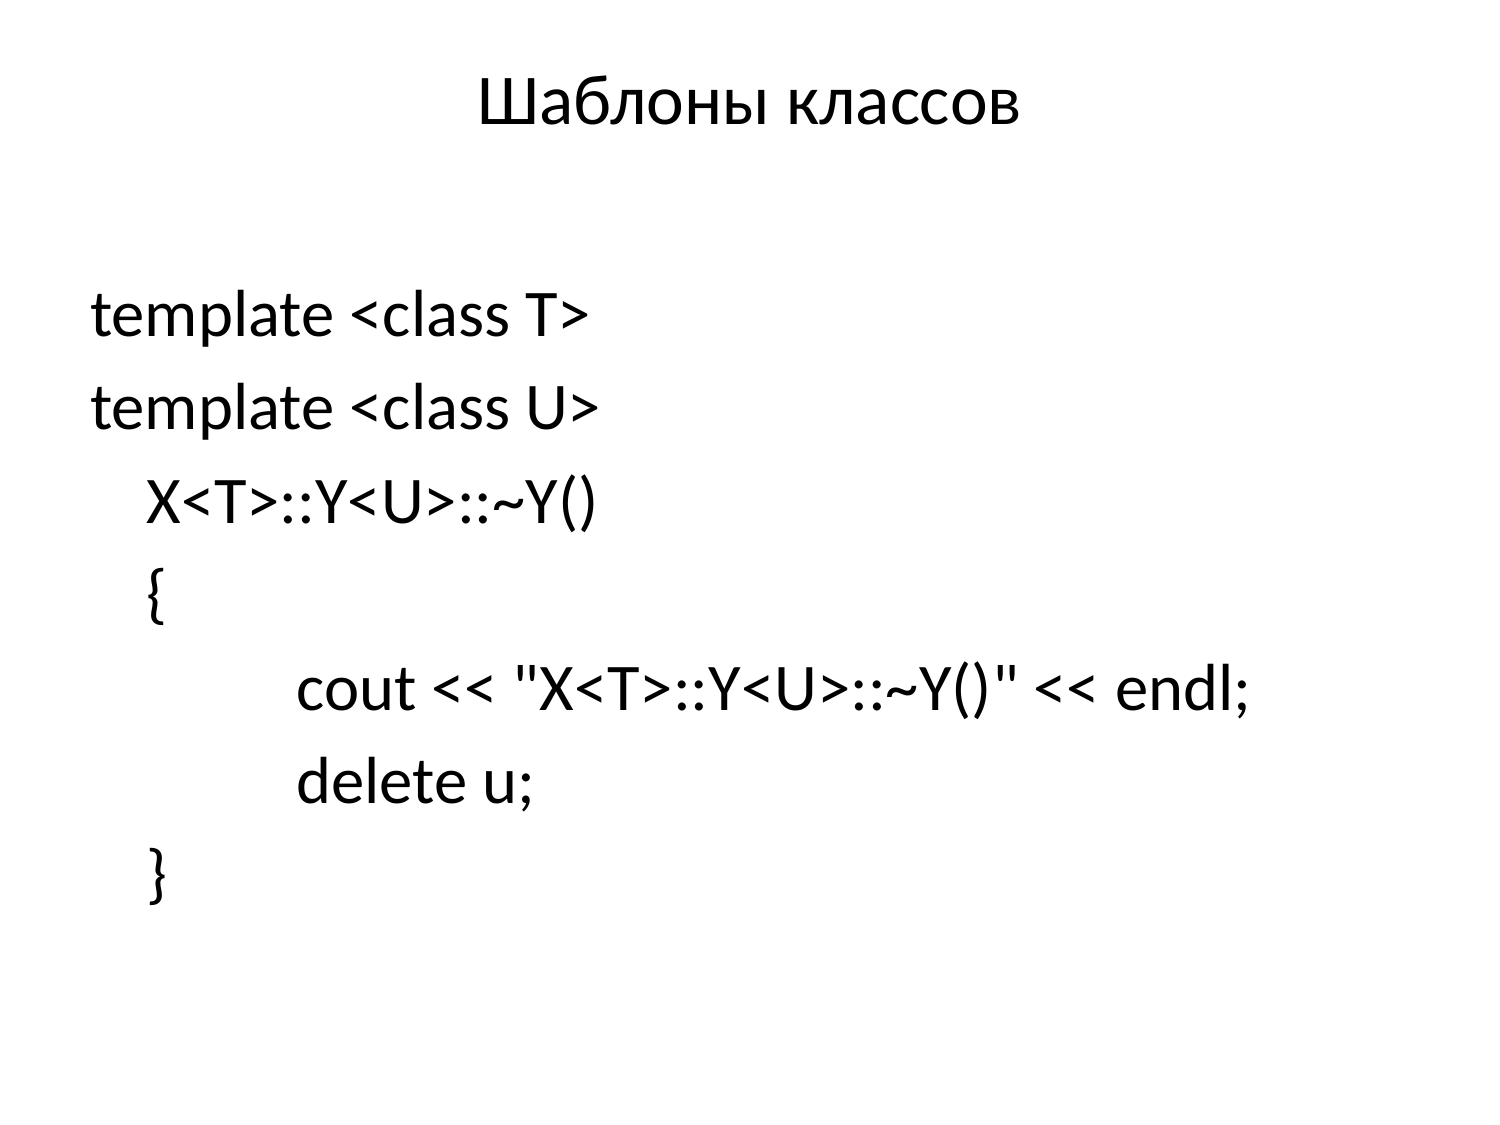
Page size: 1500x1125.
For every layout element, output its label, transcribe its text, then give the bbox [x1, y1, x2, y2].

list template <class T> template <class U> X<T>::Y<U>::~Y() { cout << "X<T>::Y<U>::~Y()" << endl; delete u; } [75, 262, 1425, 1005]
title Шаблоны классов [75, 45, 1425, 233]
